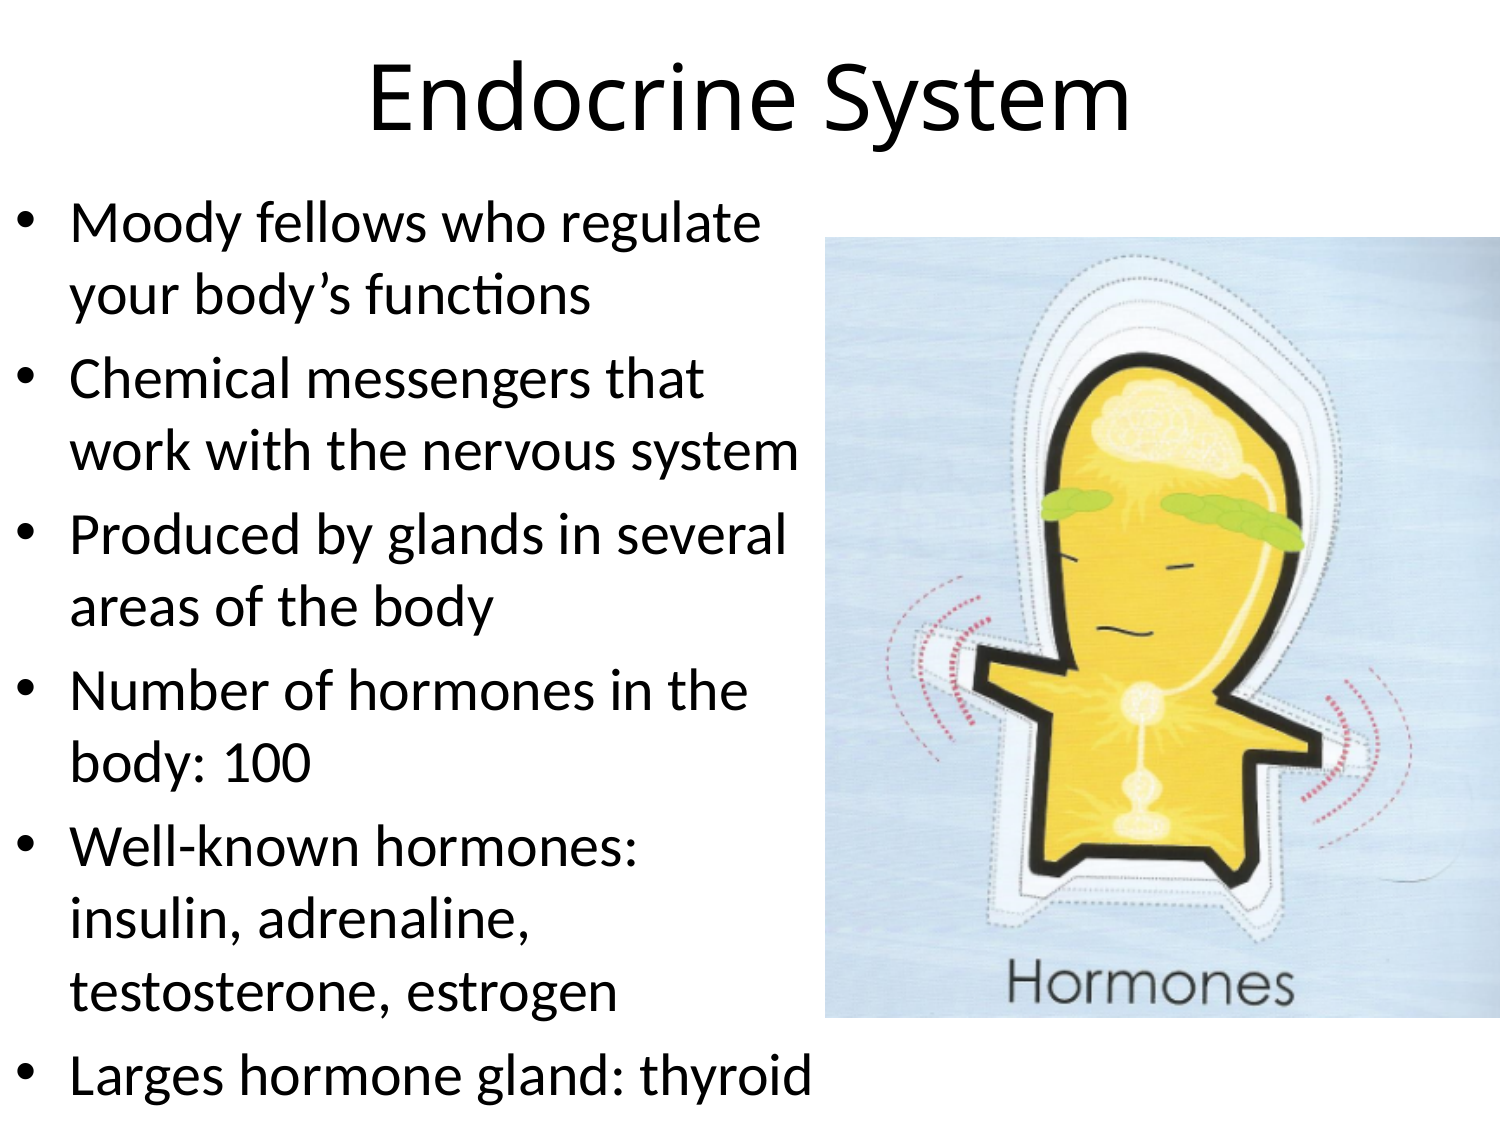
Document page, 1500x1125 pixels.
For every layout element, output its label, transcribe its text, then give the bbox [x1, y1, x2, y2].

picture [825, 237, 1500, 1018]
list Moody fellows who regulate your body’s functions Chemical messengers that work with the nervous system Produced by glands in several areas of the body Number of hormones in the body: 100 Well-known hormones: insulin, adrenaline, testosterone, estrogen Larges hormone gland: thyroid [0, 174, 838, 1125]
title Endocrine System [75, 0, 1425, 188]
